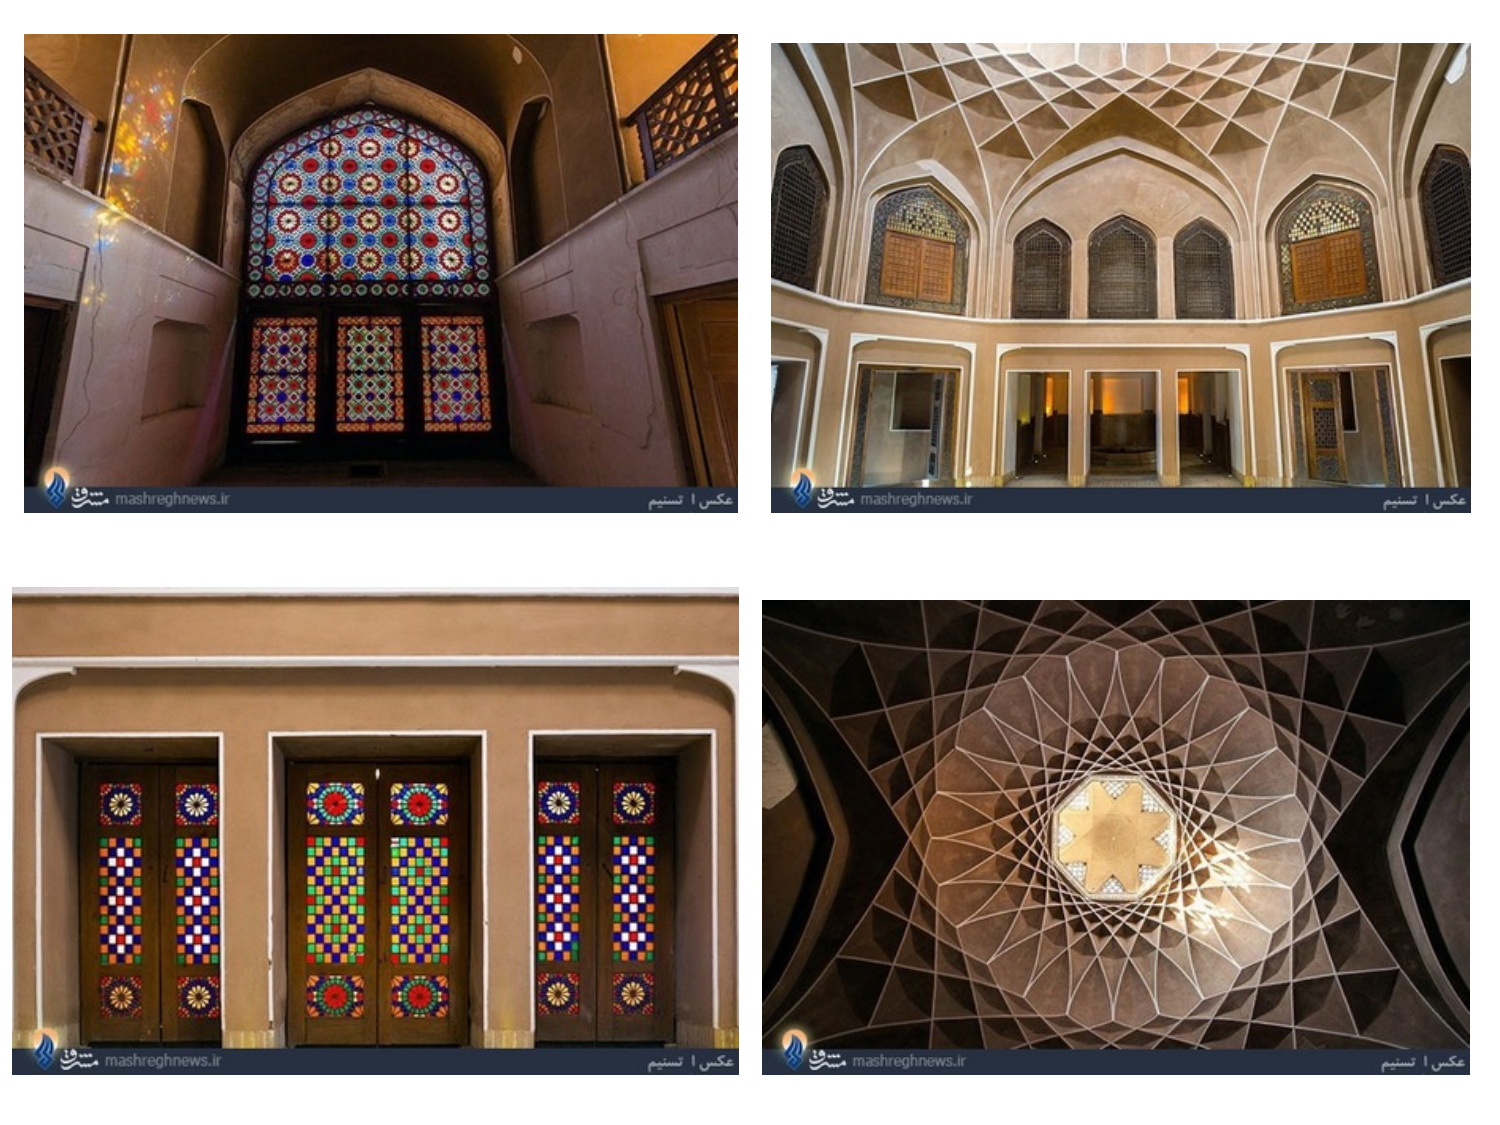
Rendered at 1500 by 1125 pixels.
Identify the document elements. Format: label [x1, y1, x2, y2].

picture [762, 600, 1470, 1076]
picture [770, 43, 1471, 513]
picture [12, 587, 740, 1076]
picture [24, 33, 738, 513]
